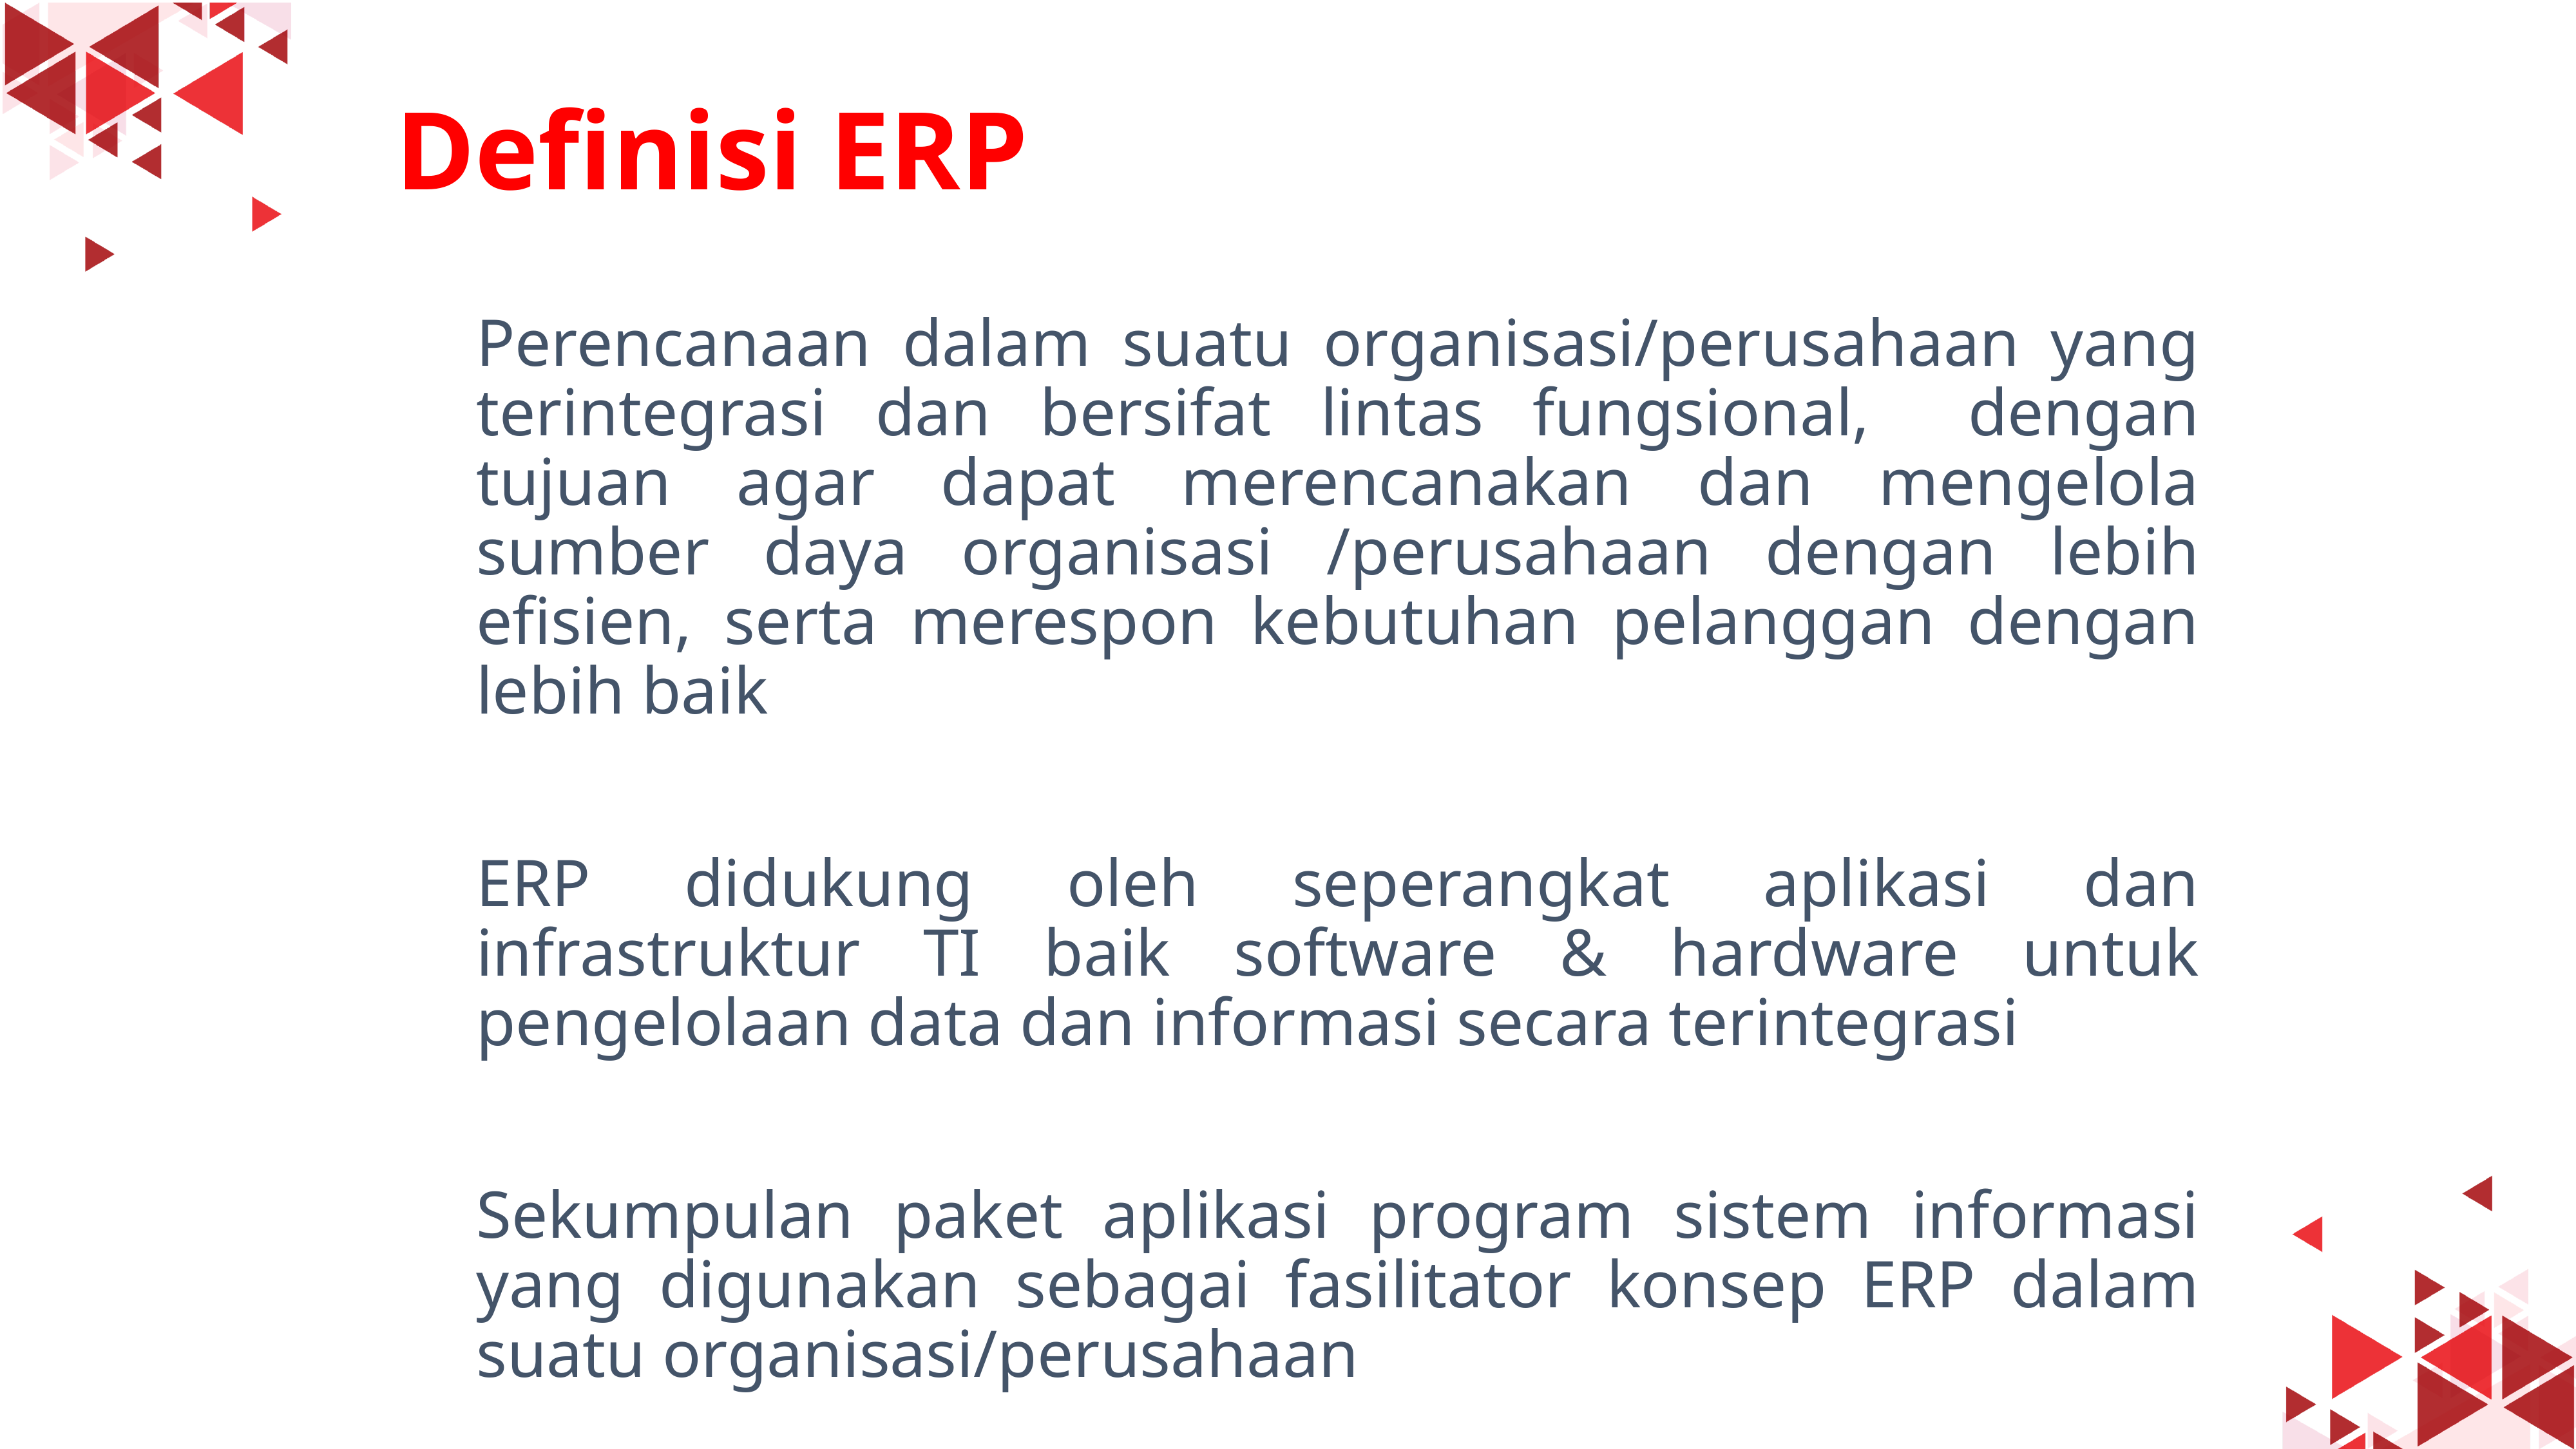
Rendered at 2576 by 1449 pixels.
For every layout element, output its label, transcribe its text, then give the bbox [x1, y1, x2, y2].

picture [3, 3, 318, 304]
picture [2255, 1142, 2576, 1449]
list Perencanaan dalam suatu organisasi/perusahaan yang terintegrasi dan bersifat lintas fungsional, dengan tujuan agar dapat merencanakan dan mengelola sumber daya organisasi /perusahaan dengan lebih efisien, serta merespon kebutuhan pelanggan dengan lebih baik ERP didukung oleh seperangkat aplikasi dan infrastruktur TI baik software & hardware untuk pengelolaan data dan informasi secara terintegrasi Sekumpulan paket aplikasi program sistem informasi yang digunakan sebagai fasilitator konsep ERP dalam suatu organisasi/perusahaan [466, 305, 2210, 1401]
